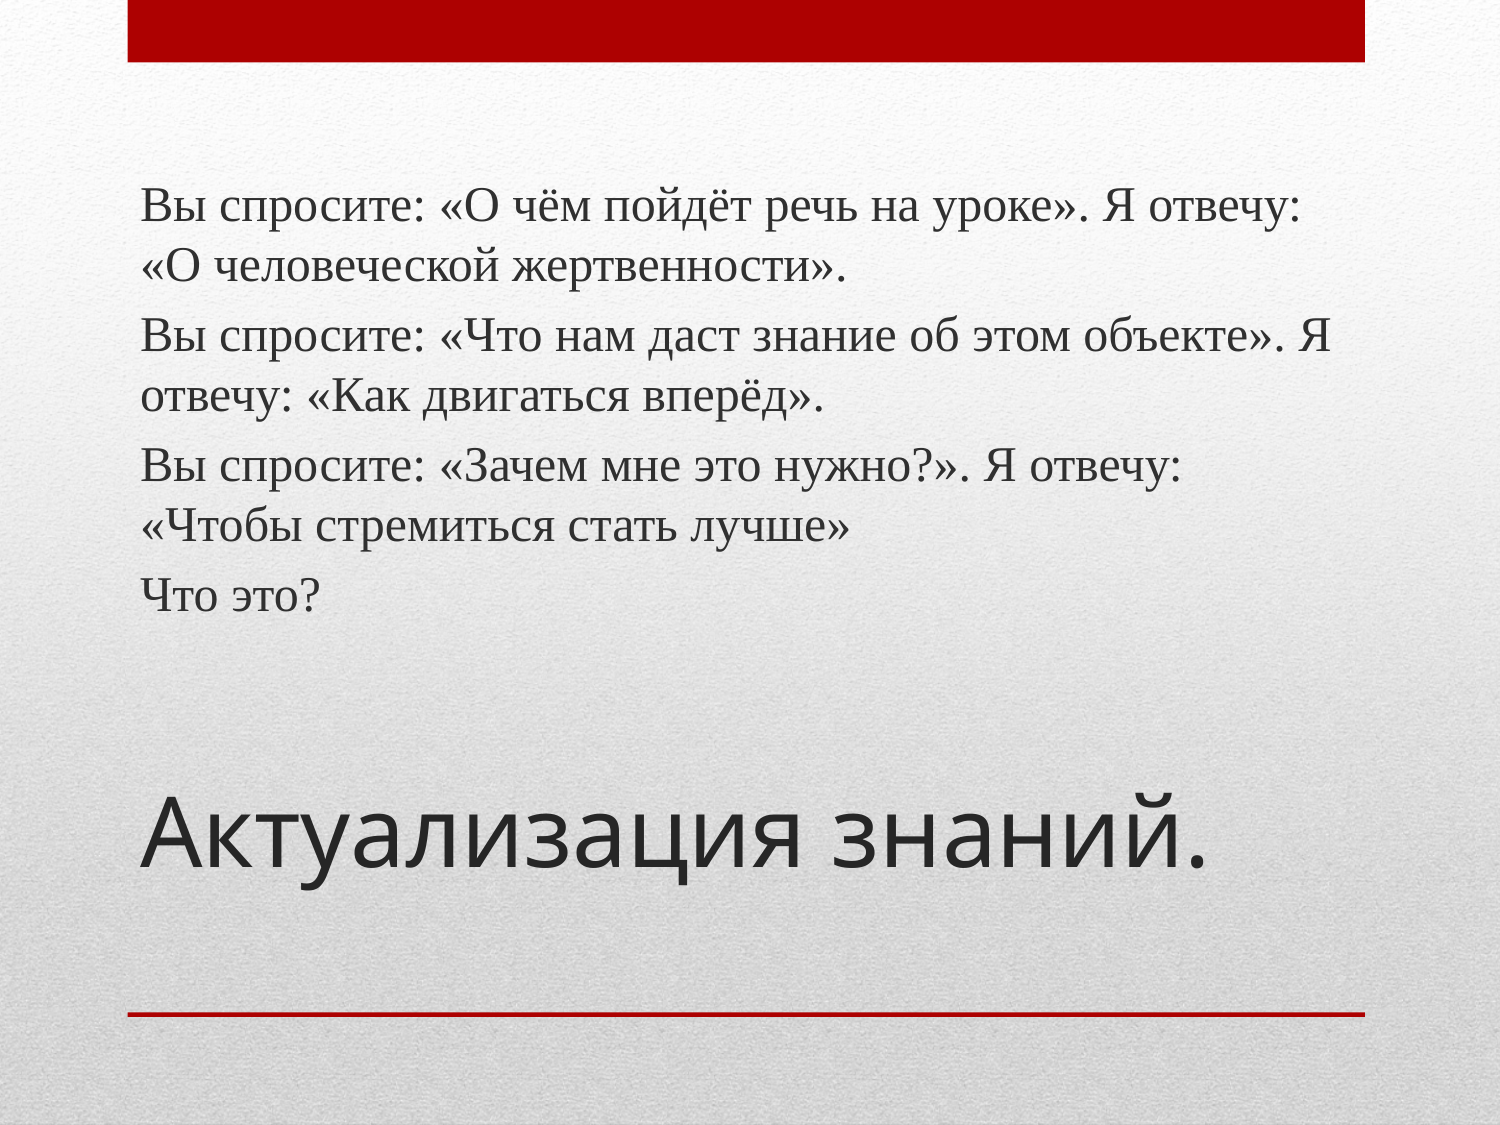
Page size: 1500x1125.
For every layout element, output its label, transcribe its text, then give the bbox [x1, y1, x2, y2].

title Актуализация знаний. [125, 750, 1238, 1013]
list Вы спросите: «О чём пойдёт речь на уроке». Я отвечу: «О человеческой жертвенности». Вы спросите: «Что нам даст знание об этом объекте». Я отвечу: «Как двигаться вперёд». Вы спросите: «Зачем мне это нужно?». Я отвечу: «Чтобы стремиться стать лучше» Что это? [125, 112, 1363, 750]
